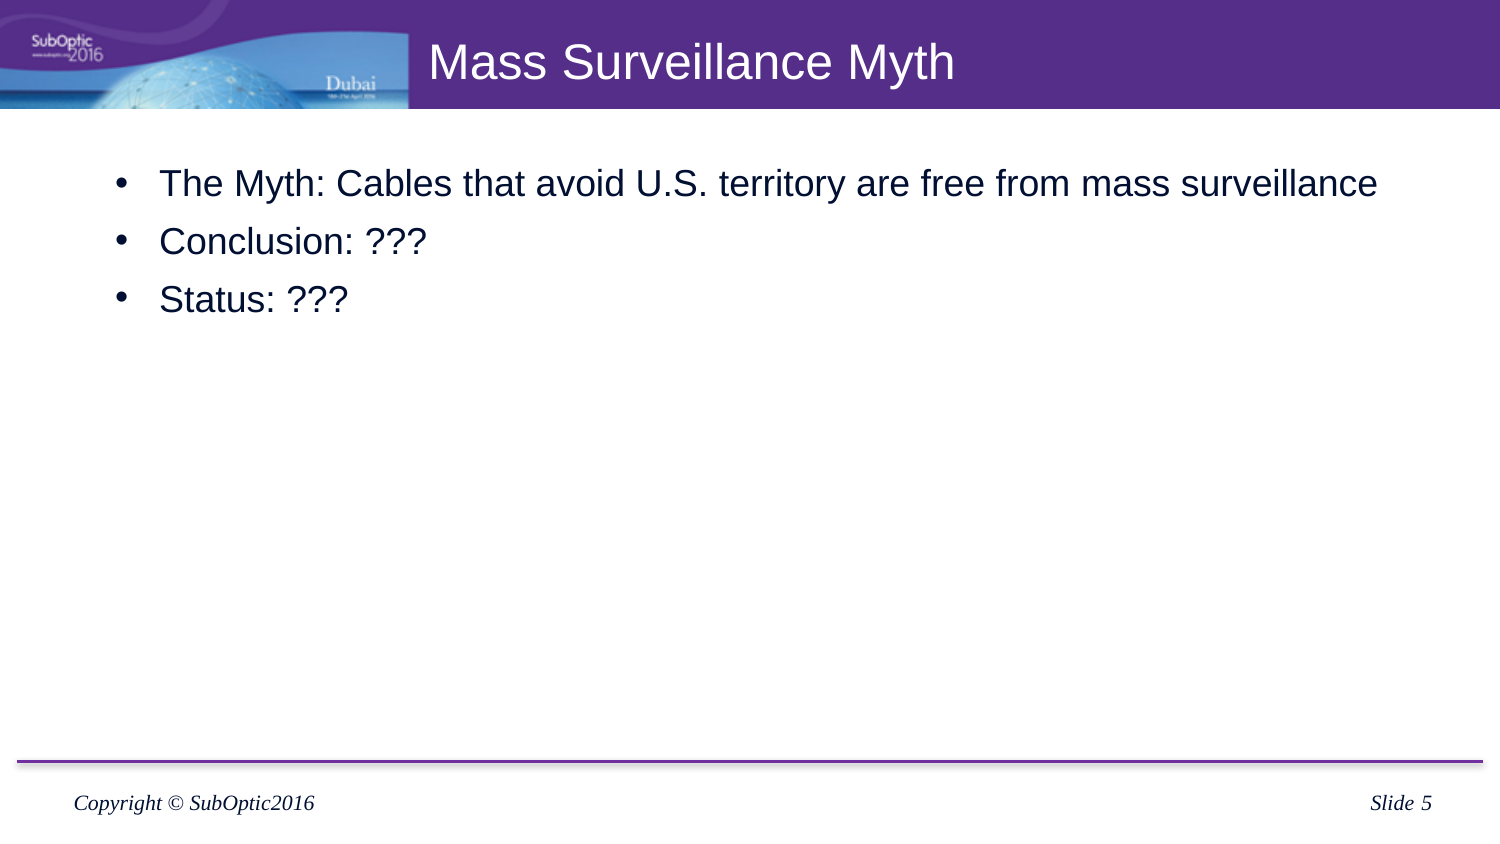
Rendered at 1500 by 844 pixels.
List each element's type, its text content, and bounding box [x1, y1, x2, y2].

list The Myth: Cables that avoid U.S. territory are free from mass surveillance Conclusion: ??? Status: ??? [100, 147, 1400, 745]
title Mass Surveillance Myth [413, 29, 1477, 89]
picture [0, 0, 1500, 109]
